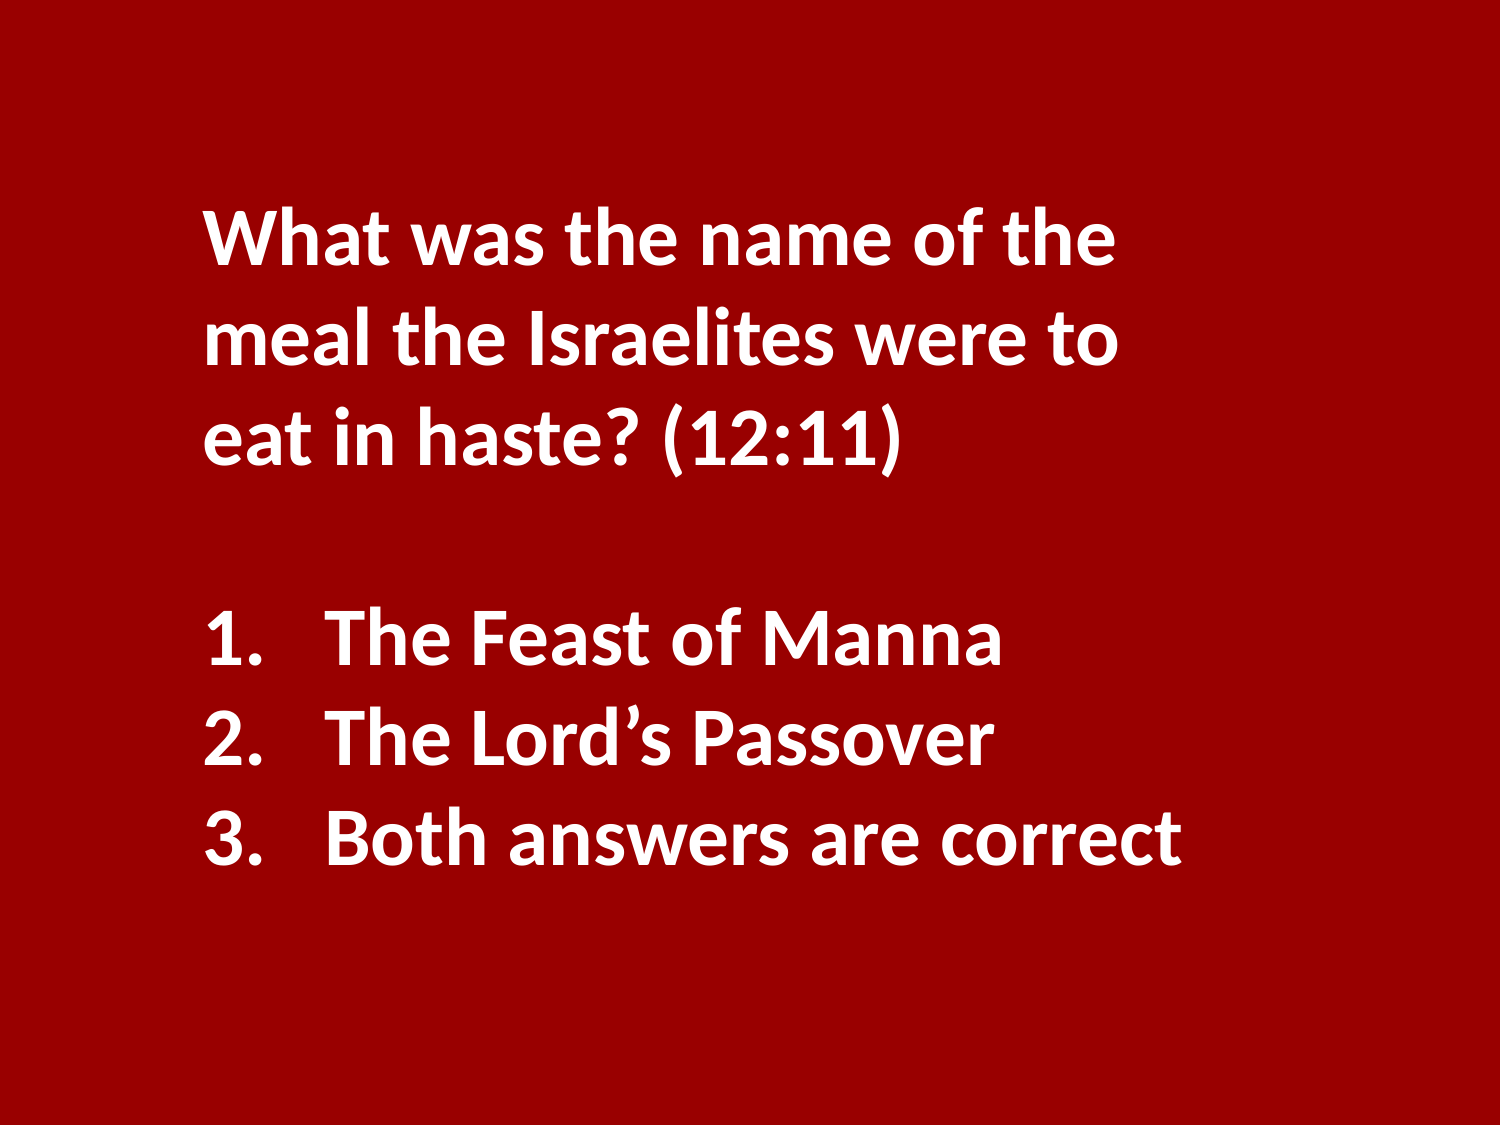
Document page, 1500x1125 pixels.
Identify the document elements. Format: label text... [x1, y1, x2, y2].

text_box What was the name of the meal the Israelites were to eat in haste? (12:11) The Feast of Manna The Lord’s Passover Both answers are correct [187, 174, 1250, 890]
